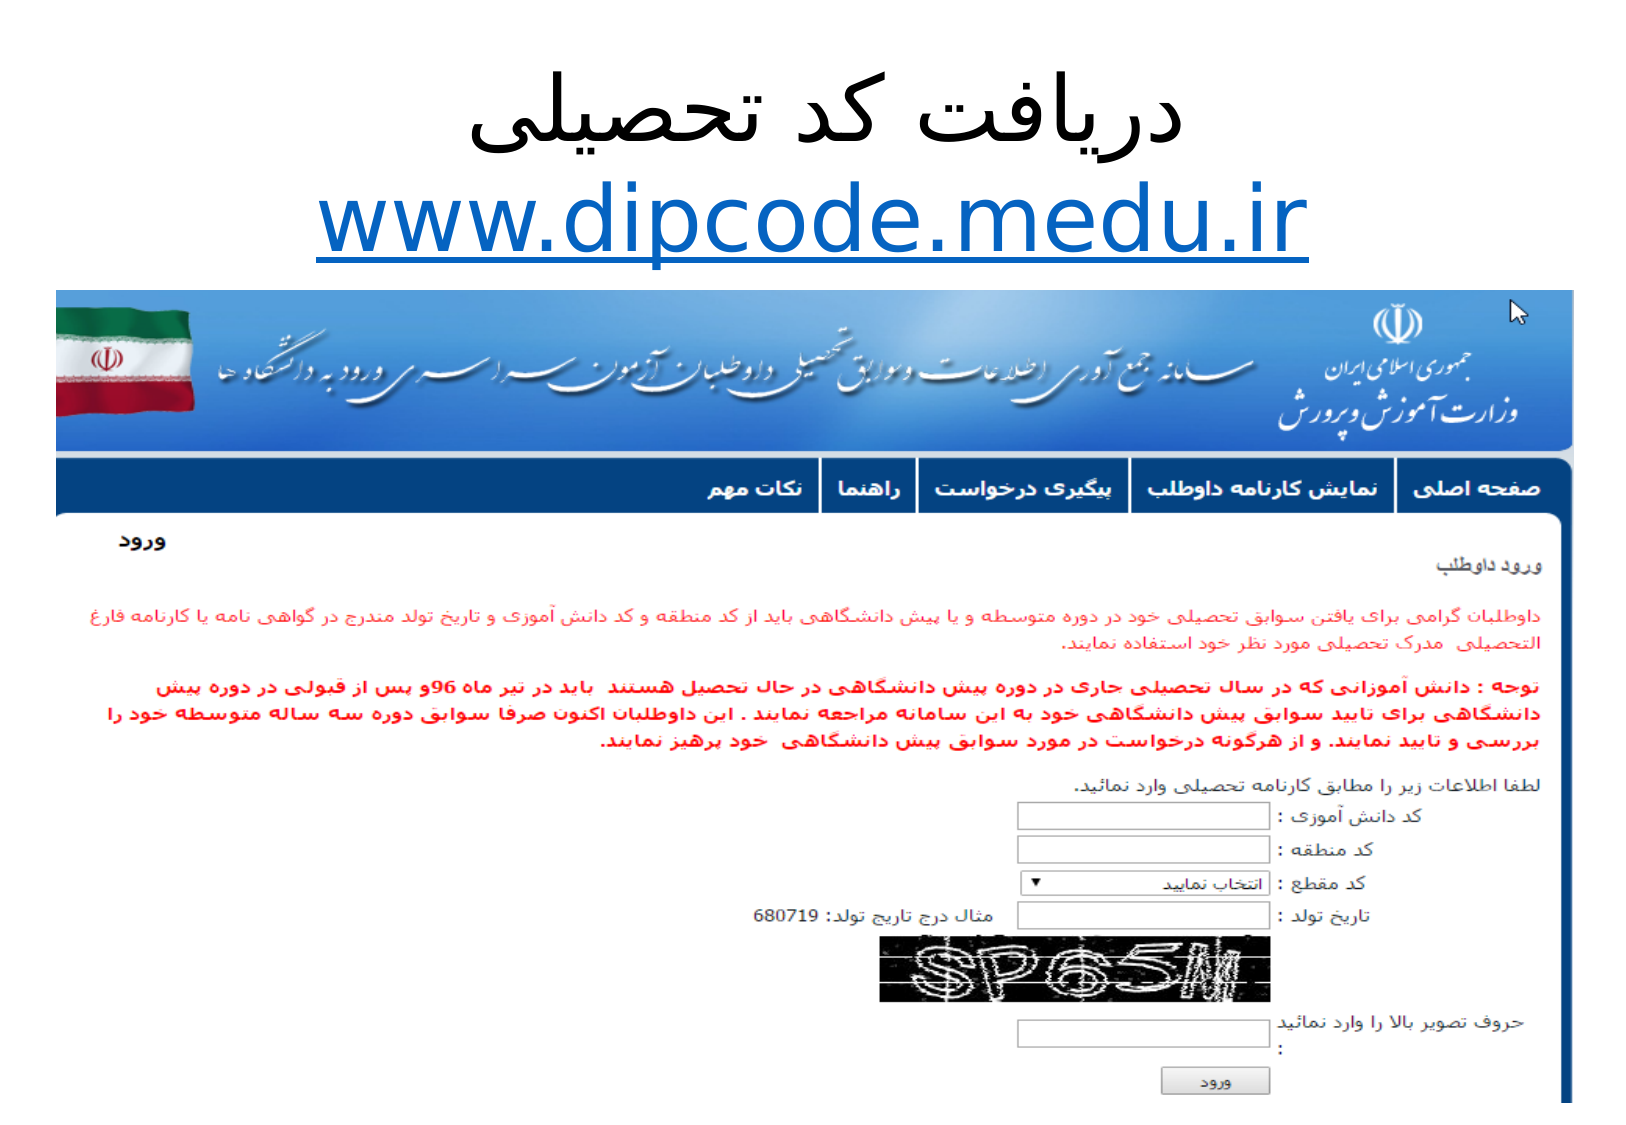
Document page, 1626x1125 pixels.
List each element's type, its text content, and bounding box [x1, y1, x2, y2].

picture [56, 290, 1574, 1103]
text_box دریافت کد تحصیلی www.dipcode.medu.ir [80, 42, 1545, 278]
